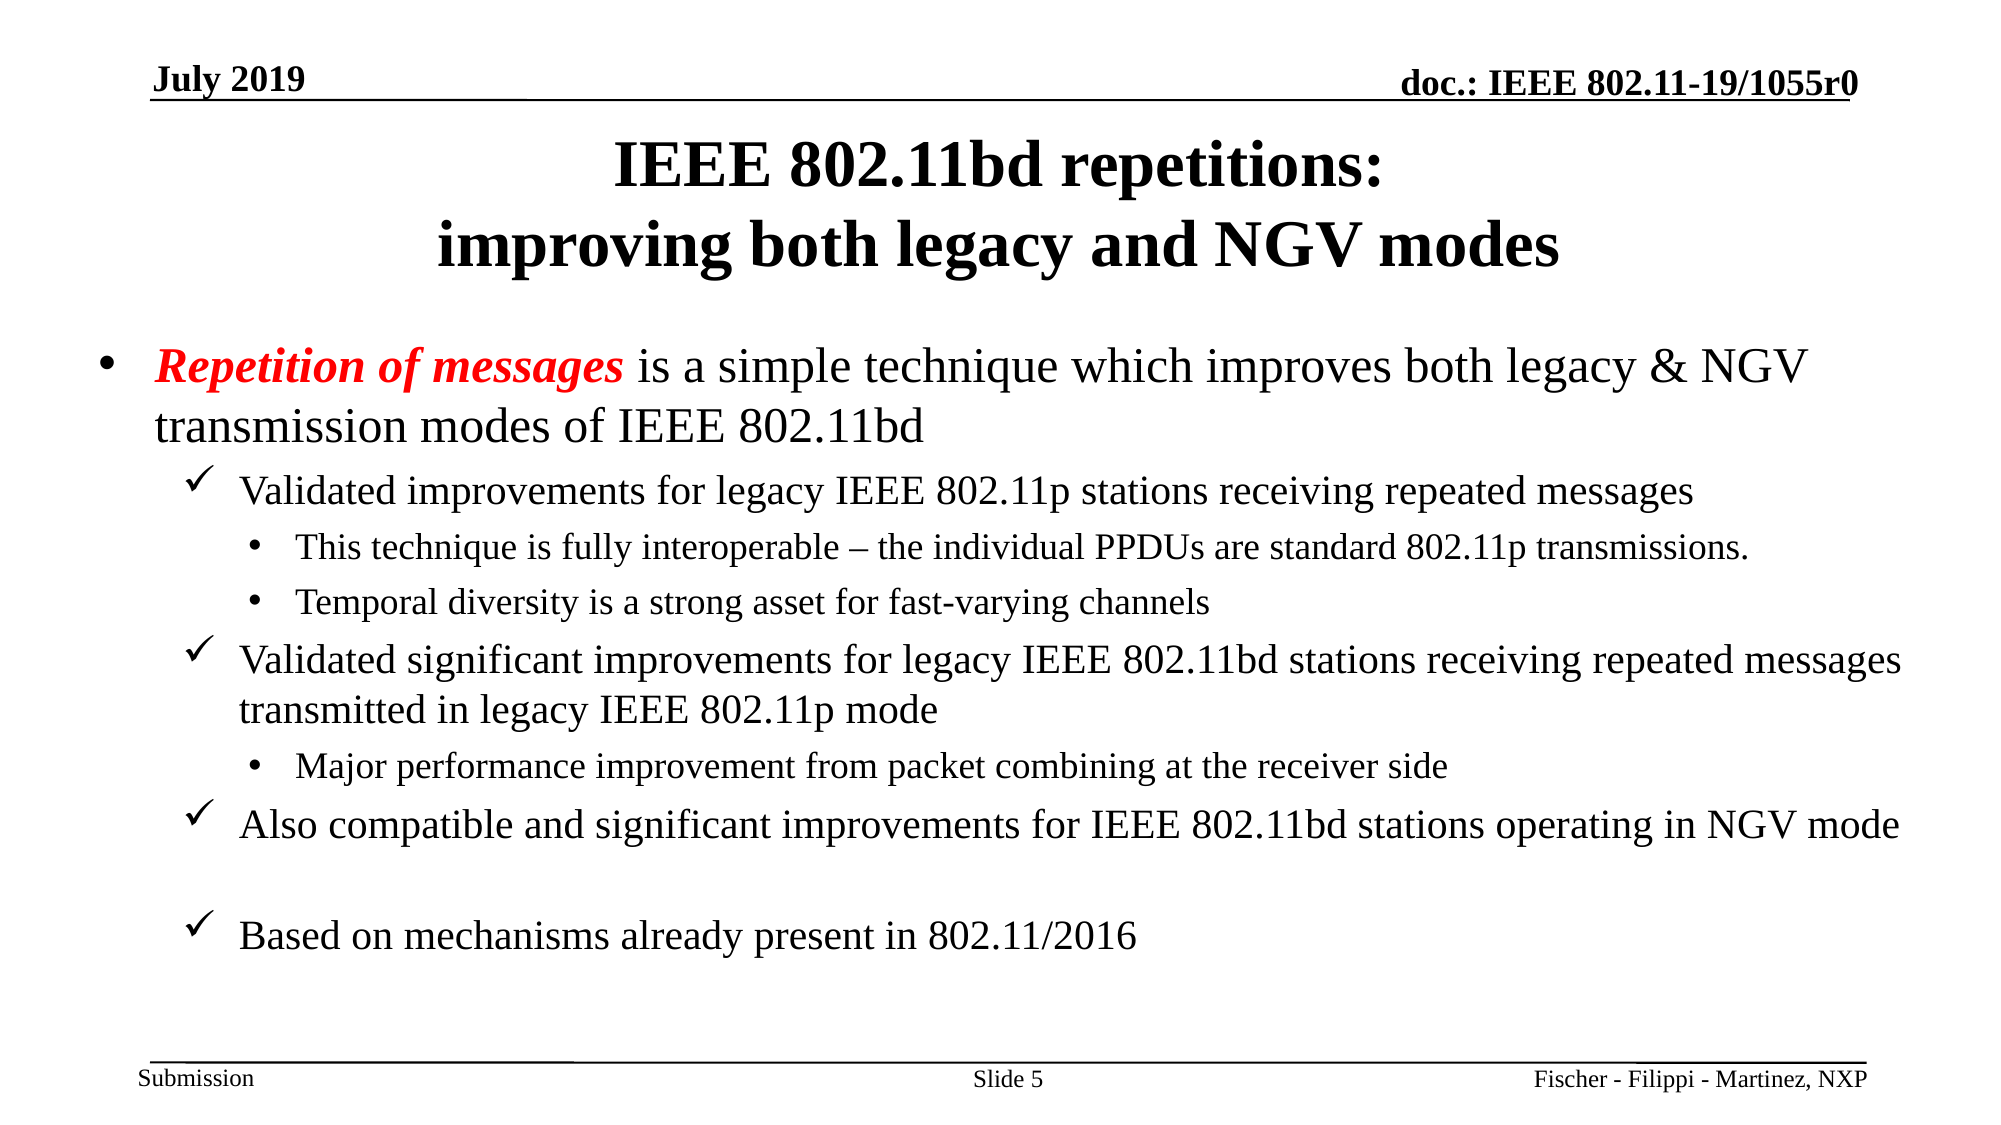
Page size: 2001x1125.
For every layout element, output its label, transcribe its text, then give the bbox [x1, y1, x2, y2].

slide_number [152, 54, 563, 100]
slide_number Slide 5 [950, 1063, 1067, 1123]
list Repetition of messages is a simple technique which improves both legacy & NGV transmission modes of IEEE 802.11bd Validated improvements for legacy IEEE 802.11p stations receiving repeated messages This technique is fully interoperable – the individual PPDUs are standard 802.11p transmissions. Temporal diversity is a strong asset for fast-varying channels Validated significant improvements for legacy IEEE 802.11bd stations receiving repeated messages transmitted in legacy IEEE 802.11p mode Major performance improvement from packet combining at the receiver side Also compatible and significant improvements for IEEE 802.11bd stations operating in NGV mode Based on mechanisms already present in 802.11/2016 [82, 324, 1934, 1063]
title IEEE 802.11bd repetitions: improving both legacy and NGV modes [149, 112, 1850, 288]
footer Fischer - Filippi - Martinez, NXP [1171, 1063, 1869, 1093]
